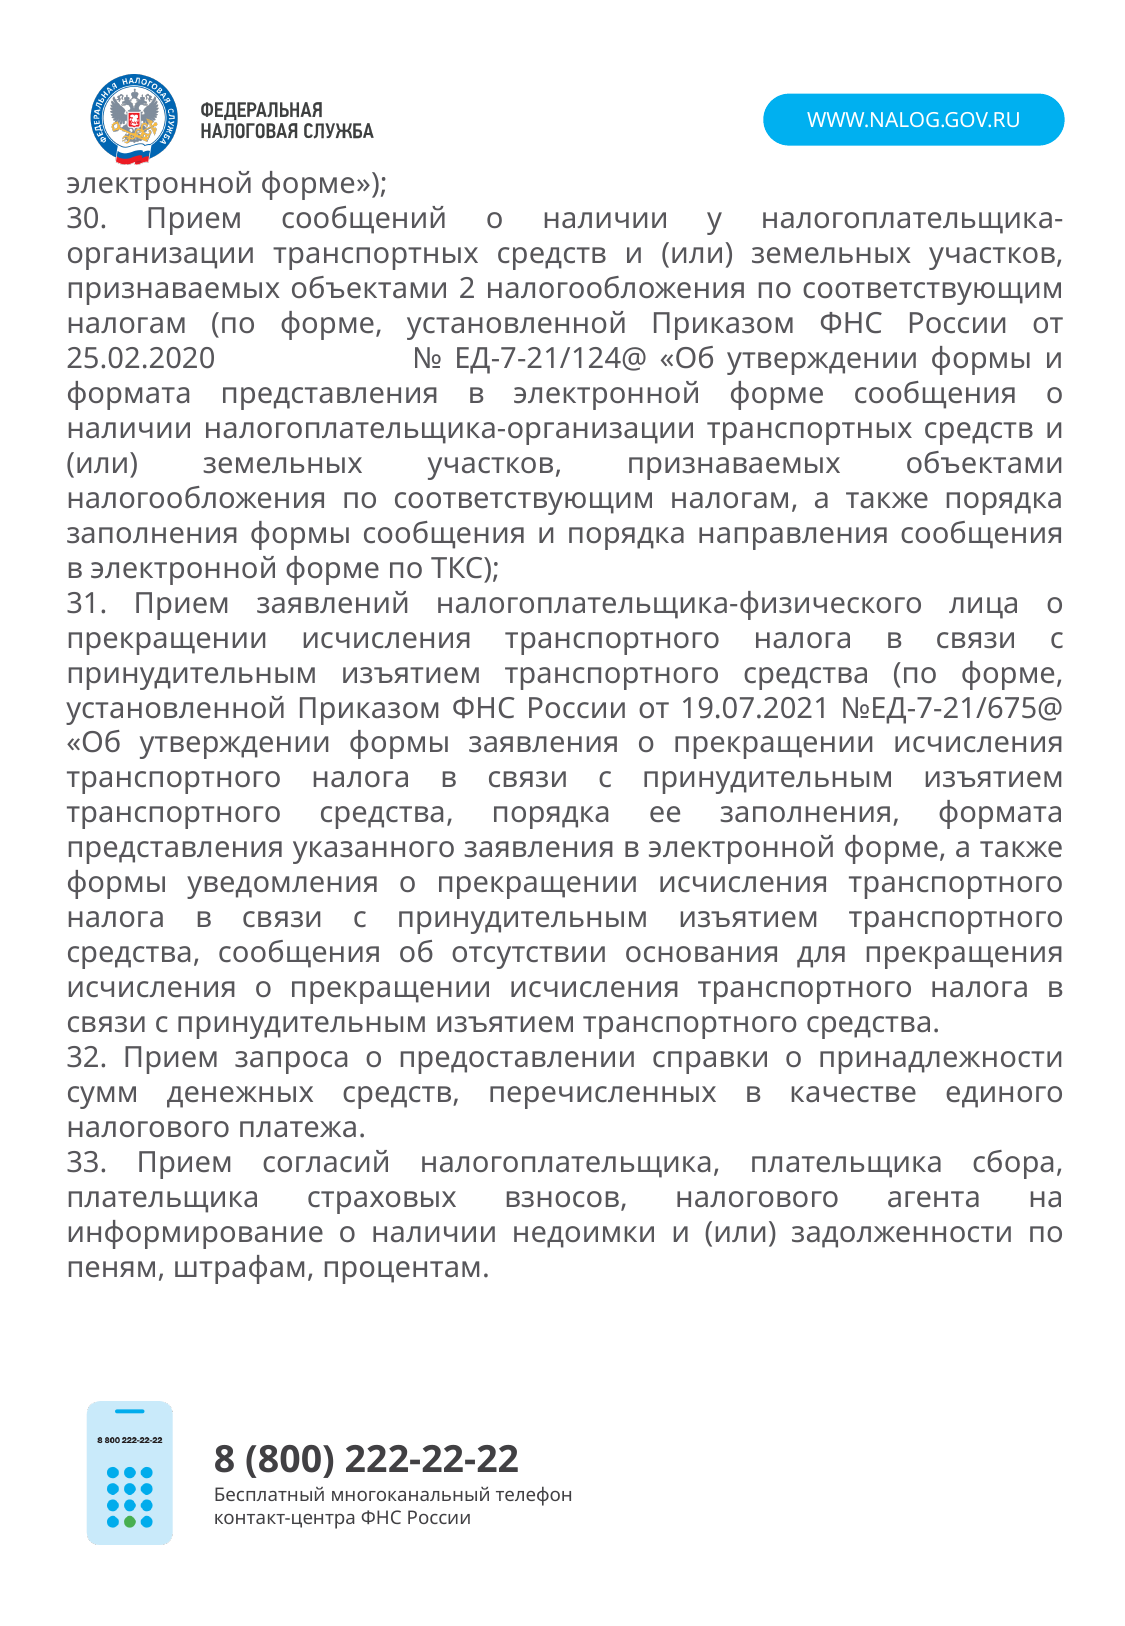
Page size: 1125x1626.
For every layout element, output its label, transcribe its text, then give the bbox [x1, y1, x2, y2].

picture [86, 1401, 173, 1546]
text_box электронной форме»); 30. Прием сообщений о наличии у налогоплательщика-организации транспортных средств и (или) земельных участков, признаваемых объектами 2 налогообложения по соответствующим налогам (по форме, установленной Приказом ФНС России от 25.02.2020 № ЕД-7-21/124@ «Об утверждении формы и формата представления в электронной форме сообщения о наличии налогоплательщика-организации транспортных средств и (или) земельных участков, признаваемых объектами налогообложения по соответствующим налогам, а также порядка заполнения формы сообщения и порядка направления сообщения в электронной форме по ТКС); 31. Прием заявлений налогоплательщика-физического лица о прекращении исчисления транспортного налога в связи с принудительным изъятием транспортного средства (по форме, установленной Приказом ФНС России от 19.07.2021 №ЕД-7-21/675@ «Об утверждении формы заявления о прекращении исчисления транспортного налога в связи с принудительным изъятием транспортного средства, порядка ее заполнения, формата представления указанного заявления в электронной форме, а также формы уведомления о прекращении исчисления транспортного налога в связи с принудительным изъятием транспортного средства, сообщения об отсутствии основания для прекращения исчисления о прекращении исчисления транспортного налога в связи с принудительным изъятием транспортного средства. 32. Прием запроса о предоставлении справки о принадлежности сумм денежных средств, перечисленных в качестве единого налогового платежа. 33. Прием согласий налогоплательщика, плательщика сбора, плательщика страховых взносов, налогового агента на информирование о наличии недоимки и (или) задолженности по пеням, штрафам, процентам. [66, 164, 1065, 1364]
picture [89, 73, 374, 165]
text_box 8 (800) 222-22-22 [214, 1434, 695, 1480]
text_box WWW.NALOG.GOV.RU [763, 93, 1065, 146]
text_box Бесплатный многоканальный телефон контакт-центра ФНС России [213, 1483, 695, 1529]
